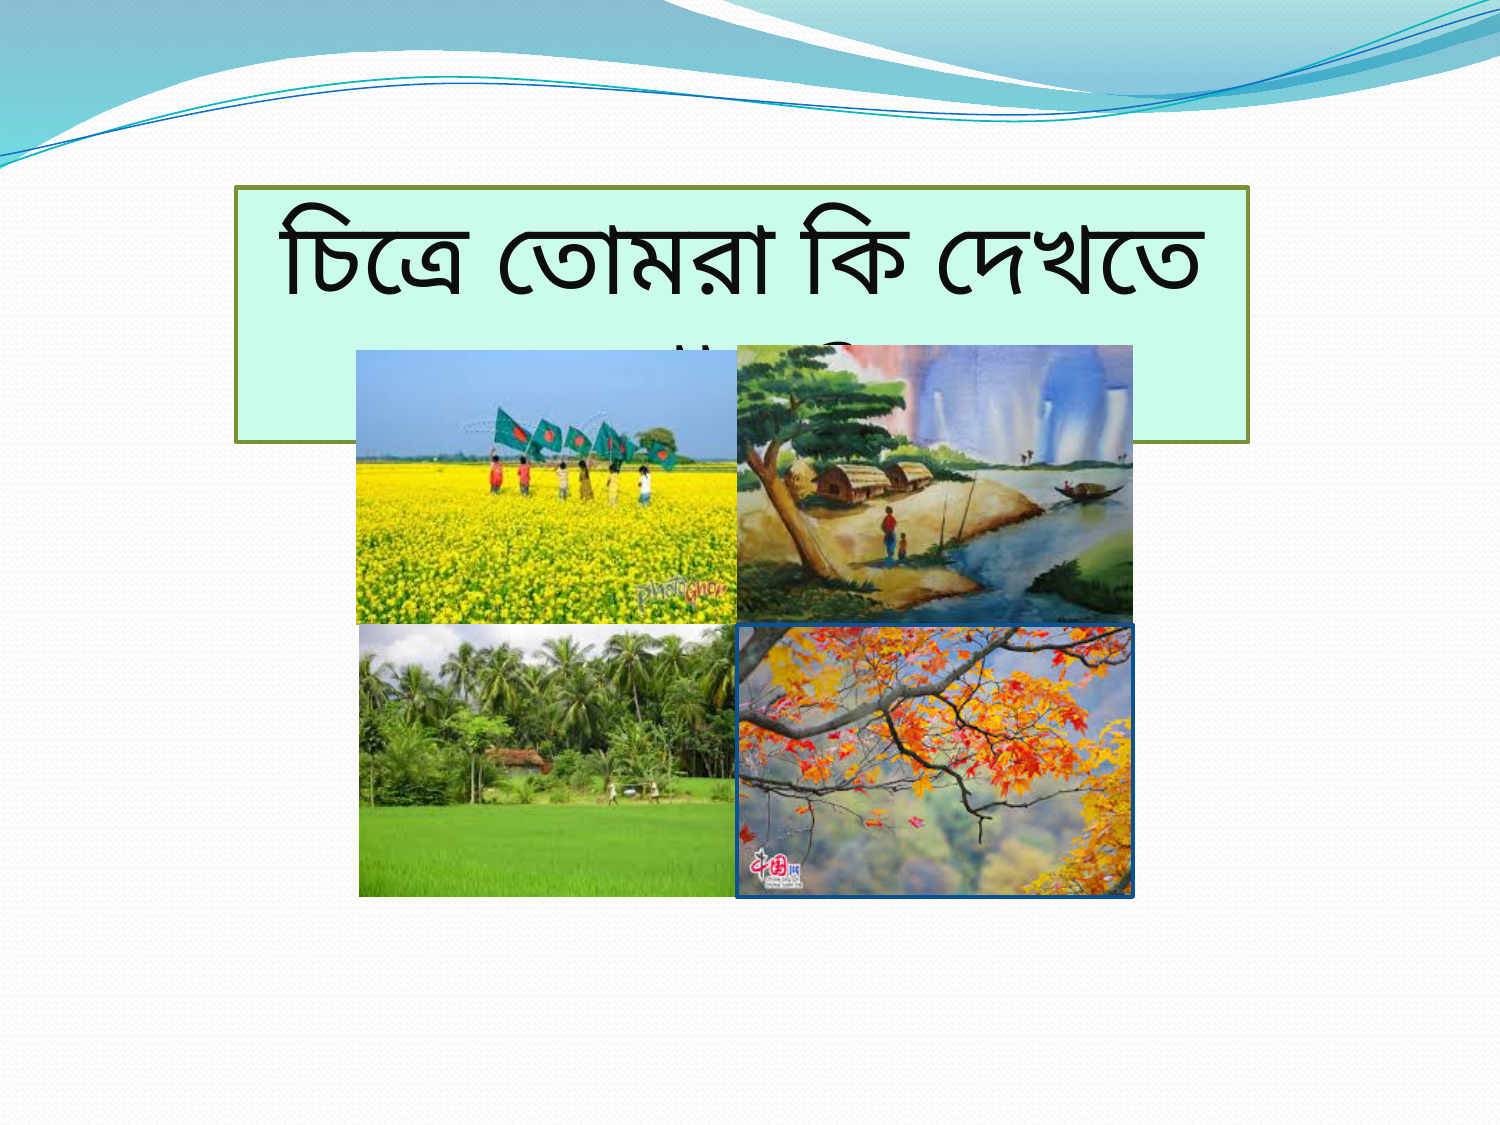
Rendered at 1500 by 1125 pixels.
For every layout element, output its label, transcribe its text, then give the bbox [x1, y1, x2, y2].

text_box চিত্রে তোমরা কি দেখতে পাচ্ছ? [234, 185, 1250, 444]
picture [356, 345, 1134, 898]
text_box [749, 635, 1135, 899]
